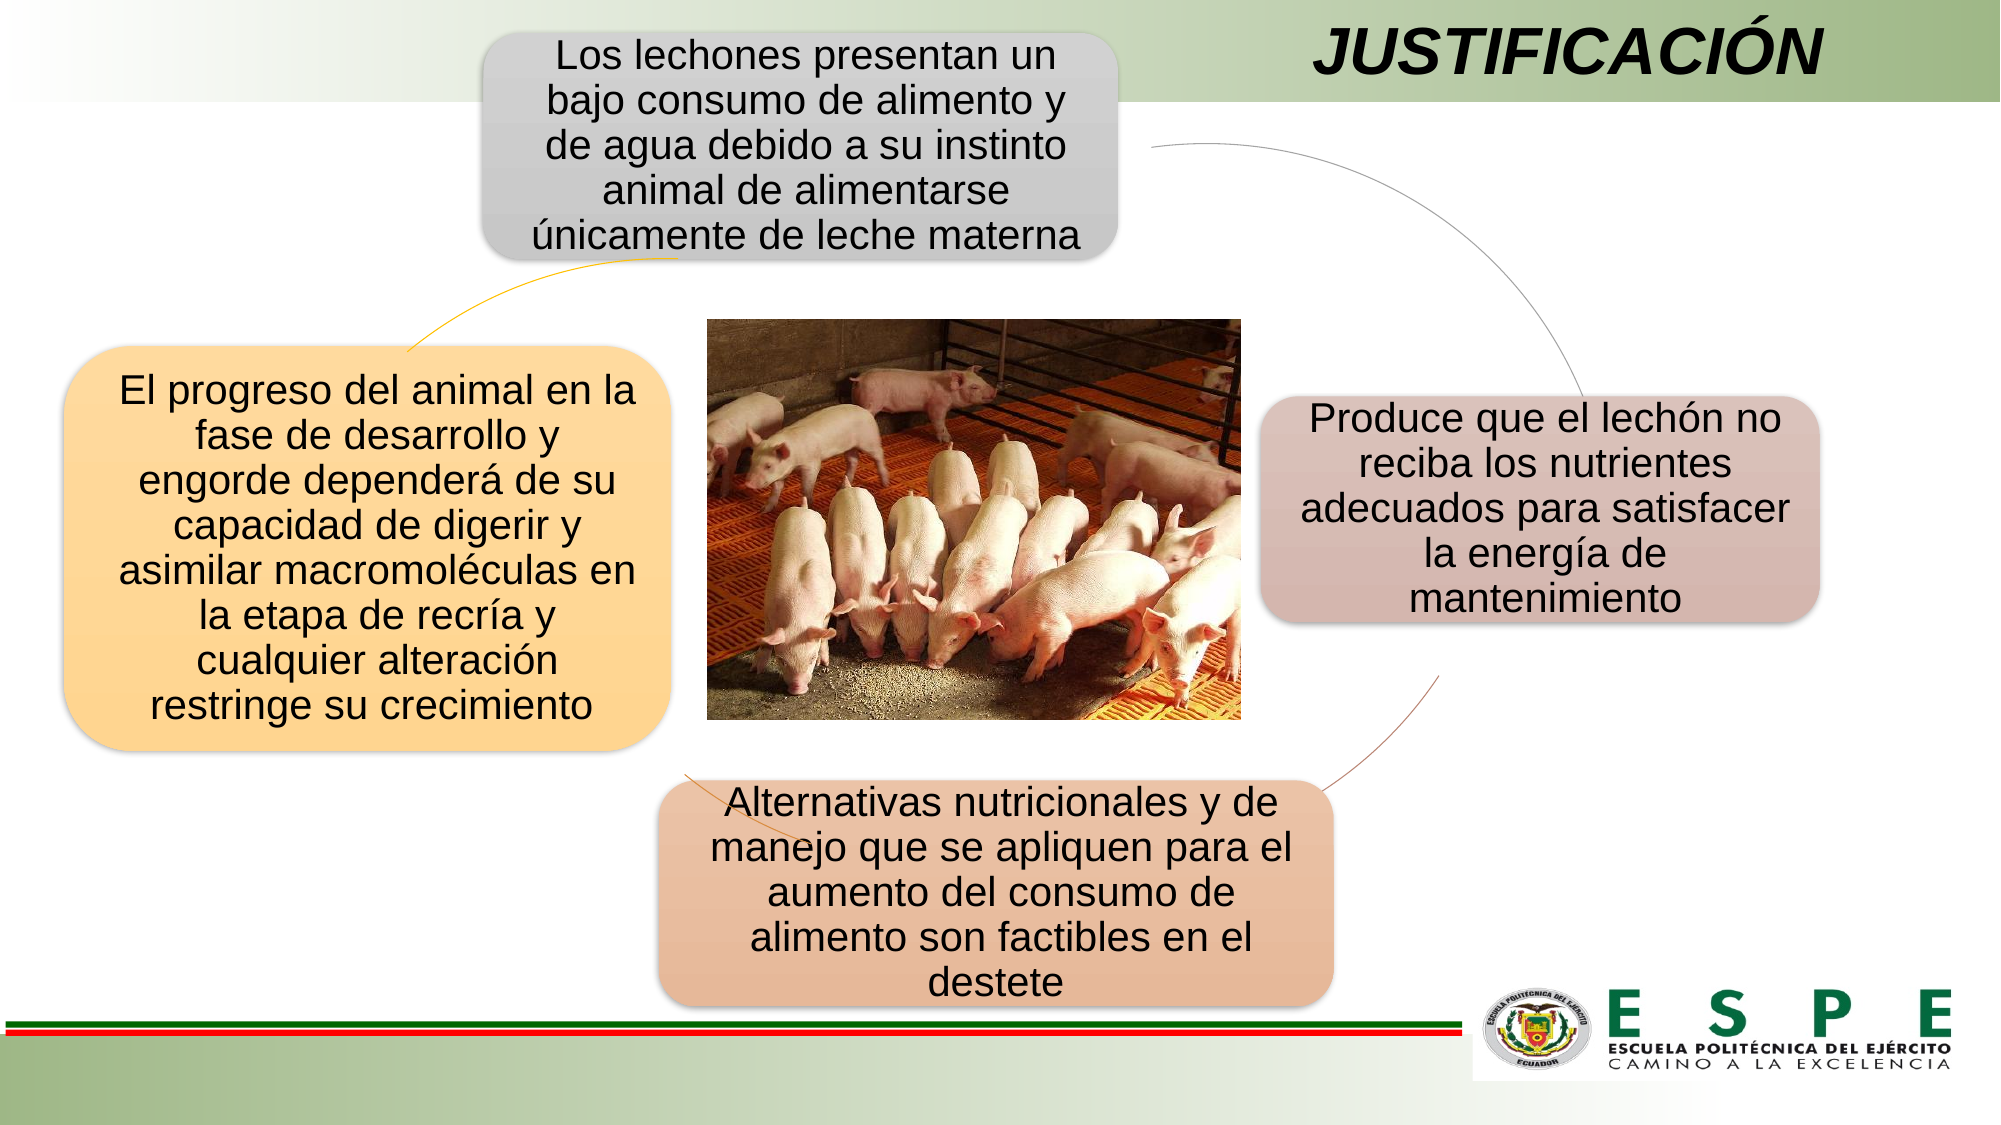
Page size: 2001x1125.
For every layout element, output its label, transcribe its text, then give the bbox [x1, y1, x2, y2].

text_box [48, 32, 1842, 1007]
text_box JUSTIFICACIÓN [489, 0, 1840, 32]
picture [1472, 976, 1977, 1081]
picture [707, 319, 1241, 720]
